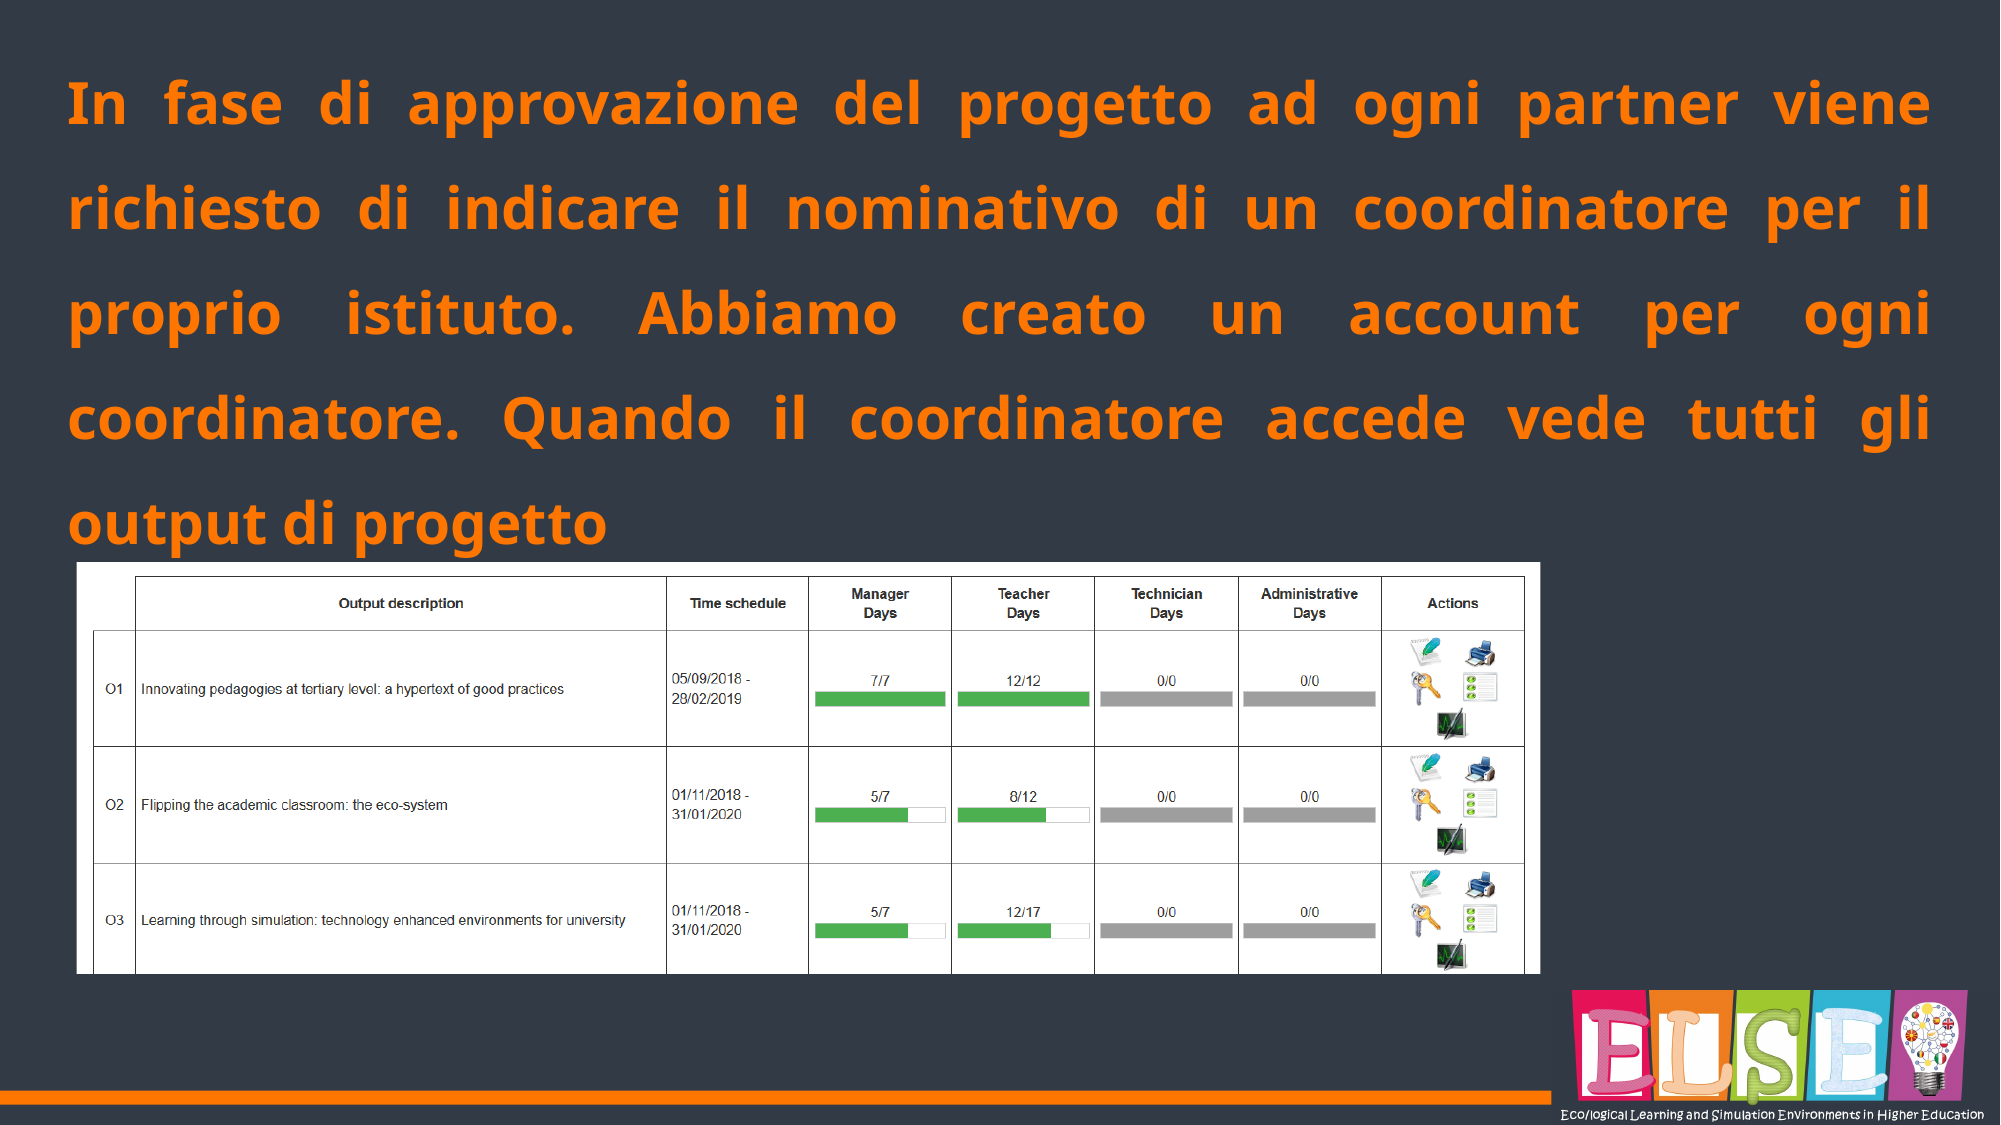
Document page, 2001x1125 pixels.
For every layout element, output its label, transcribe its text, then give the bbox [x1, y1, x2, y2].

picture [1551, 990, 2000, 1125]
text_box In fase di approvazione del progetto ad ogni partner viene richiesto di indicare il nominativo di un coordinatore per il proprio istituto. Abbiamo creato un account per ogni coordinatore. Quando il coordinatore accede vede tutti gli output di progetto [53, 23, 1947, 913]
picture [76, 562, 1541, 974]
